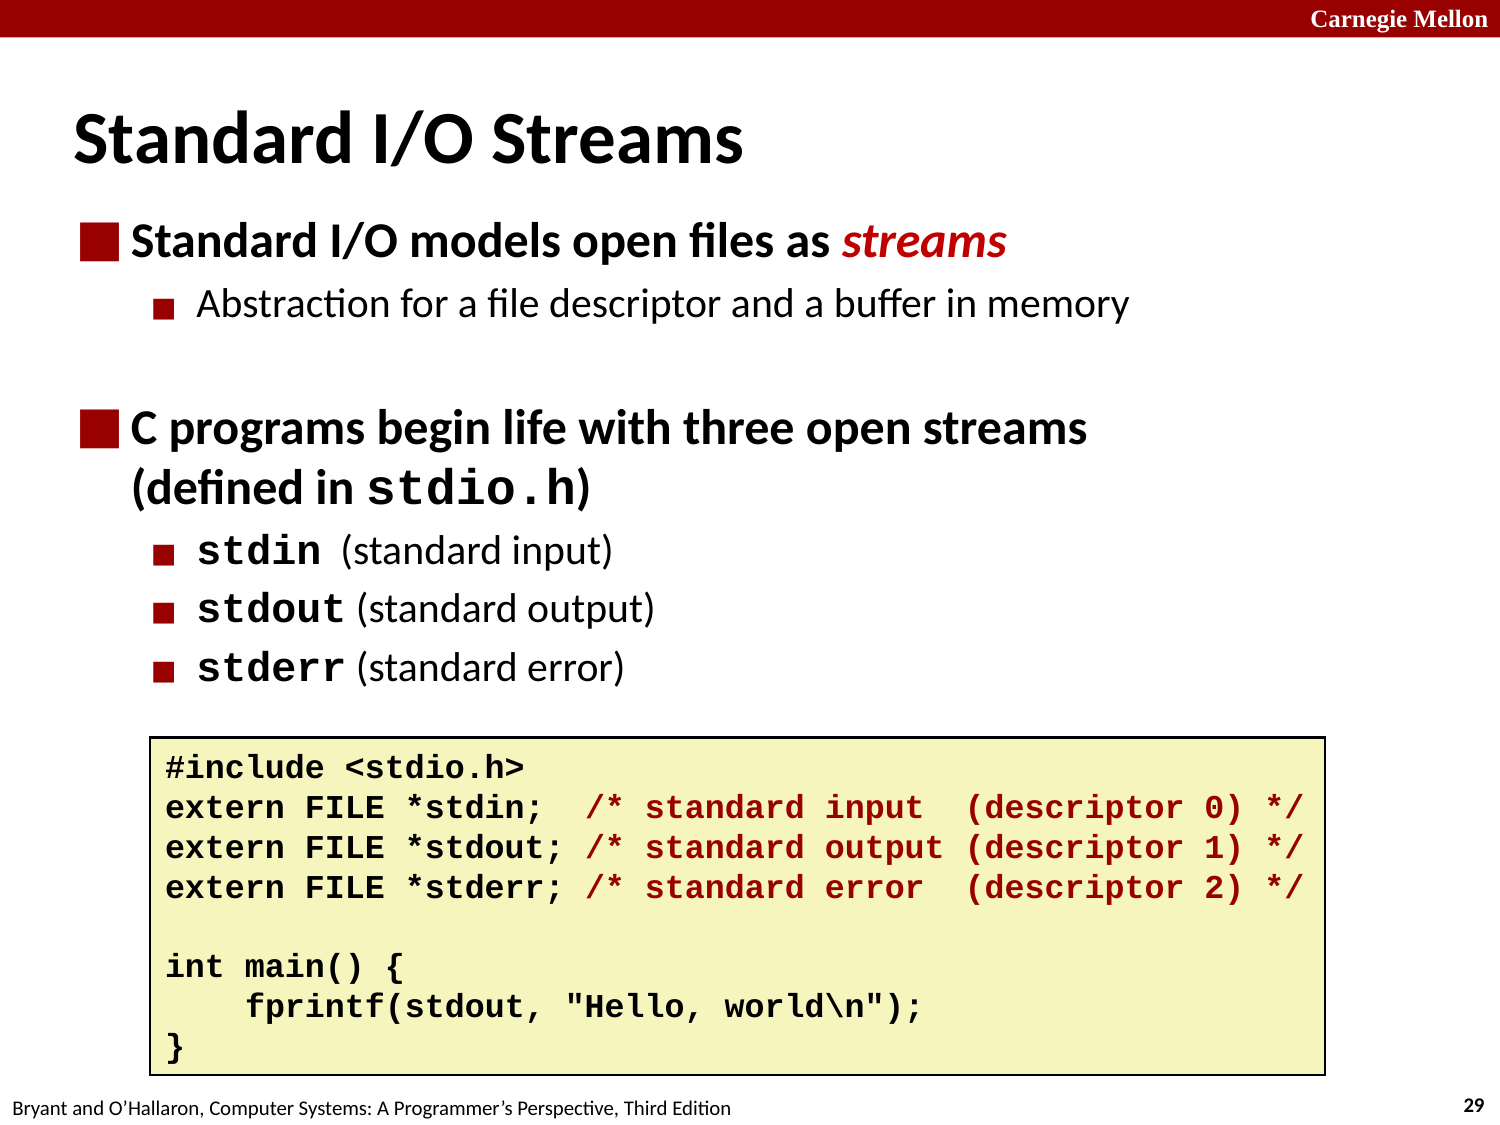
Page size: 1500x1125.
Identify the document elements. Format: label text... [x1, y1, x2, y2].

title Standard I/O Streams [58, 71, 1304, 197]
text_box #include <stdio.h> extern FILE *stdin; /* standard input (descriptor 0) */ extern FILE *stdout; /* standard output (descriptor 1) */ extern FILE *stderr; /* standard error (descriptor 2) */ int main() { fprintf(stdout, "Hello, world\n"); } [150, 737, 1326, 1075]
list Standard I/O models open files as streams Abstraction for a file descriptor and a buffer in memory C programs begin life with three open streams (defined in stdio.h) stdin (standard input) stdout (standard output) stderr (standard error) [59, 200, 1423, 688]
